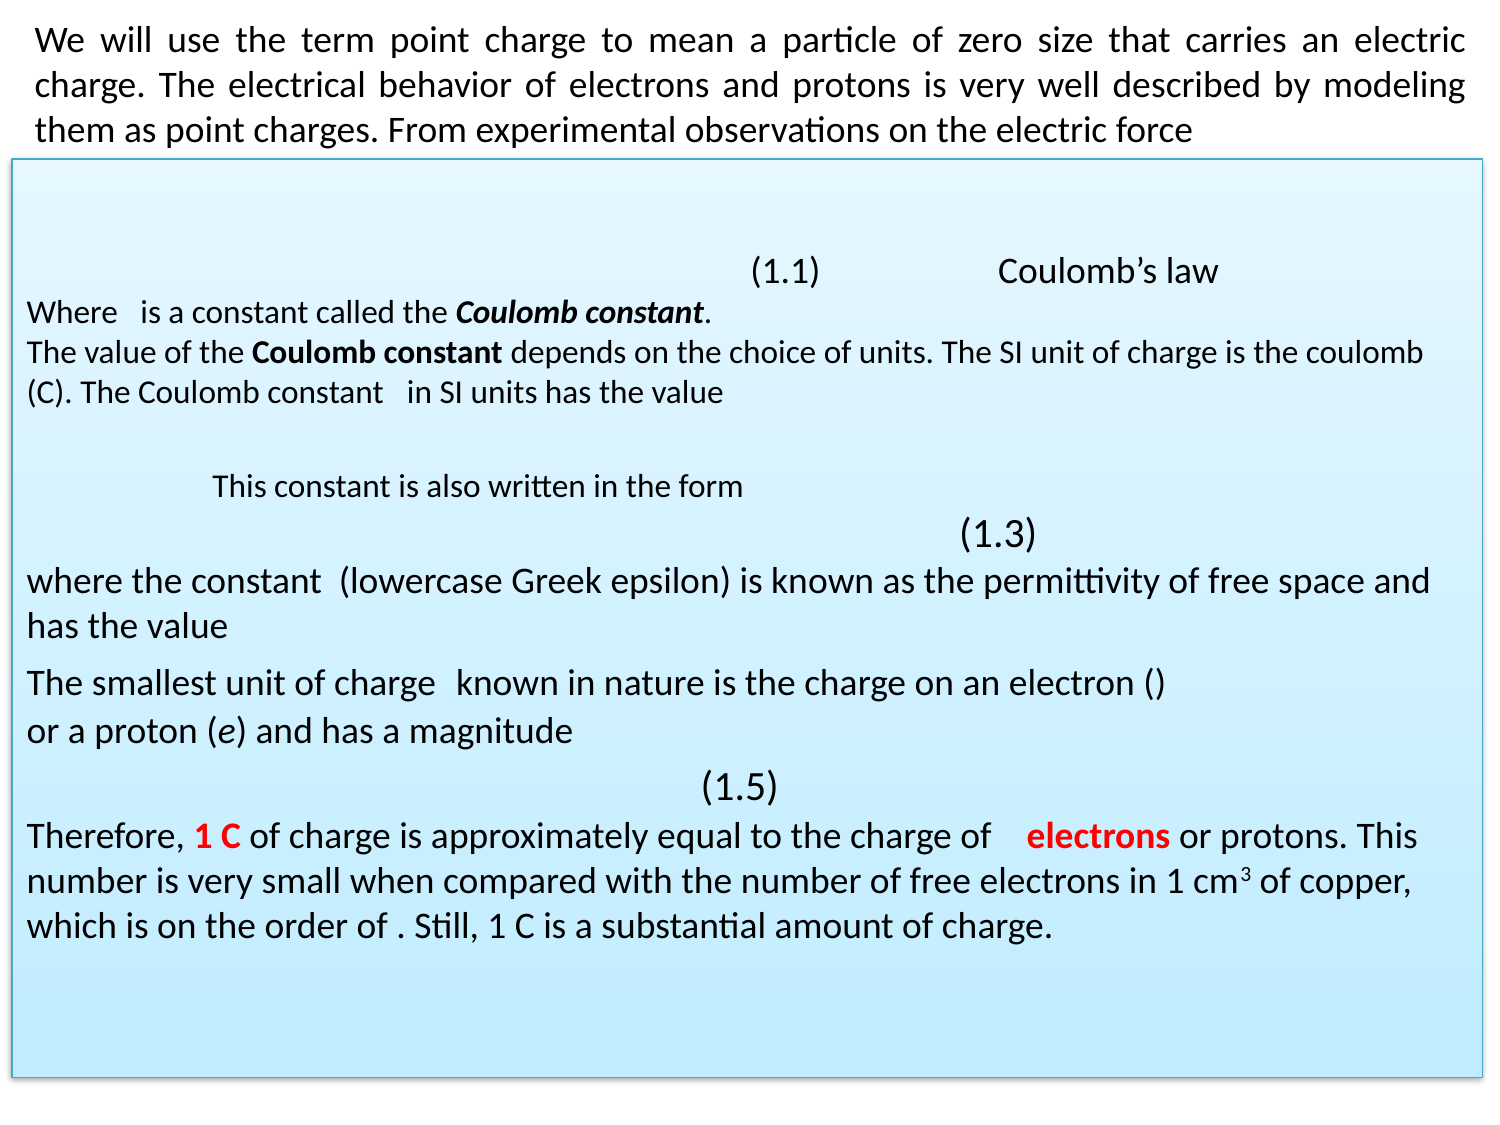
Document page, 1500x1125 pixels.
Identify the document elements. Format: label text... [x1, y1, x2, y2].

text_box We will use the term point charge to mean a particle of zero size that carries an electric charge. The electrical behavior of electrons and protons is very well described by modeling them as point charges. From experimental observations on the electric force [19, 7, 1483, 157]
